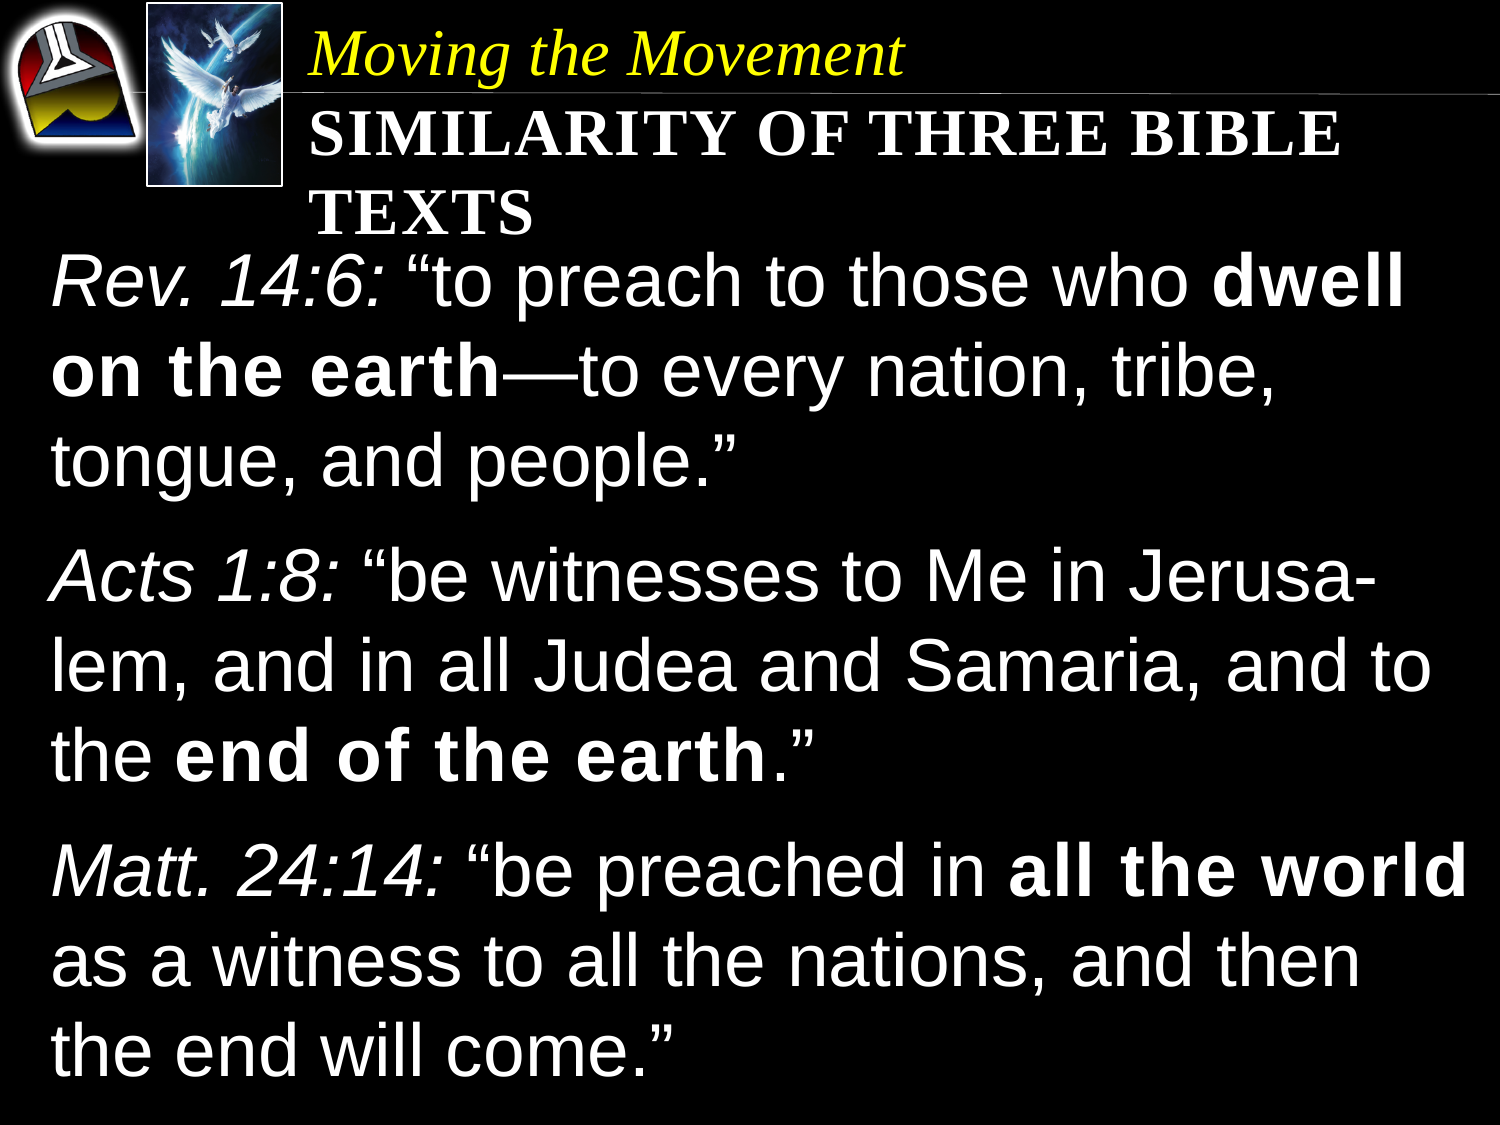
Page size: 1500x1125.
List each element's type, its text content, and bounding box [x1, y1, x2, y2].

text_box Rev. 14:6: “to preach to those who dwell on the earth—to every nation, tribe, tongue, and people.” Acts 1:8: “be witnesses to Me in Jerusa-lem, and in all Judea and Samaria, and to the end of the earth.” Matt. 24:14: “be preached in all the world as a witness to all the nations, and then the end will come.” [5, 223, 1500, 1099]
picture [148, 4, 281, 185]
picture [0, 0, 157, 159]
text_box Moving the Movement Similarity of Three Bible Texts [287, 1, 1500, 256]
